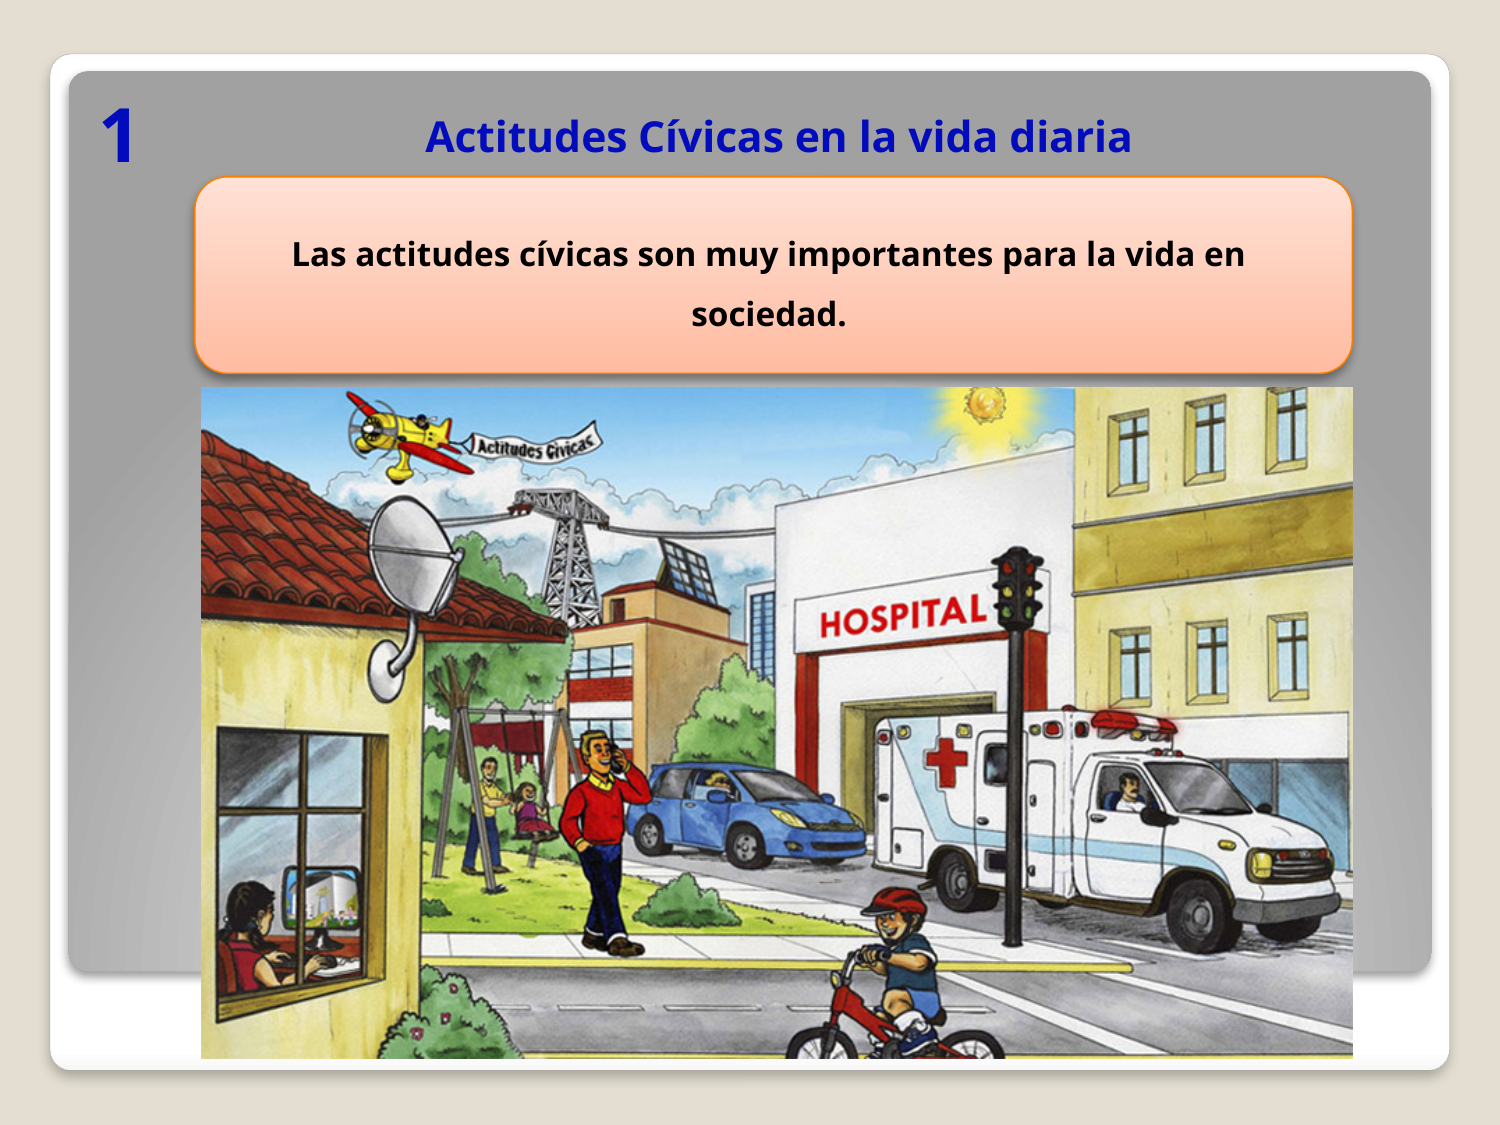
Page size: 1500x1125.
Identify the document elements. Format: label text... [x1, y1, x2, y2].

picture [201, 387, 1353, 1059]
title Actitudes Cívicas en la vida diaria [171, 101, 1388, 220]
text_box 1 [72, 49, 167, 185]
text_box [193, 175, 1354, 375]
text_box Las actitudes cívicas son muy importantes para la vida en sociedad. [230, 184, 1317, 362]
